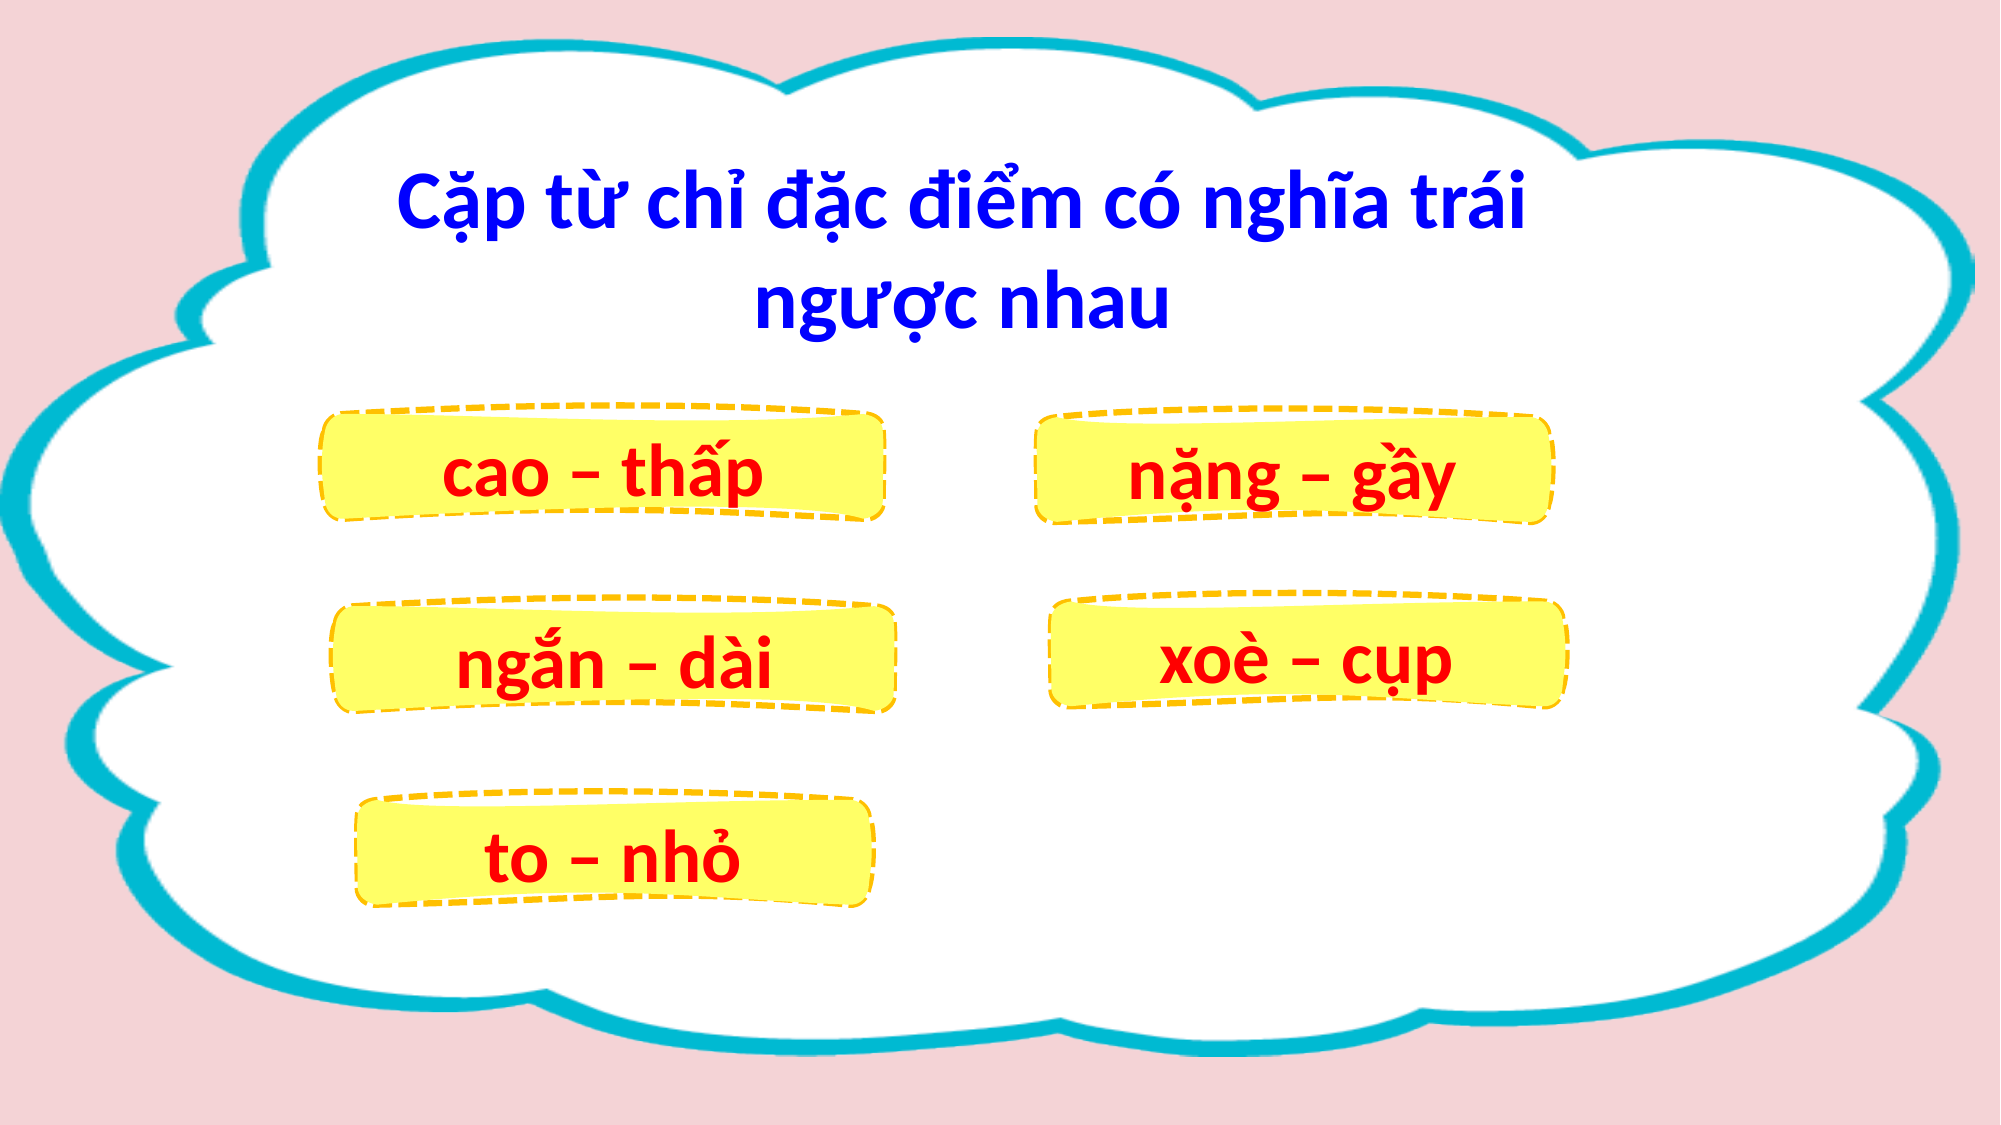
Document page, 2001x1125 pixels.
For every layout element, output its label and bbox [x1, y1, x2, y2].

picture [0, 37, 1975, 1057]
